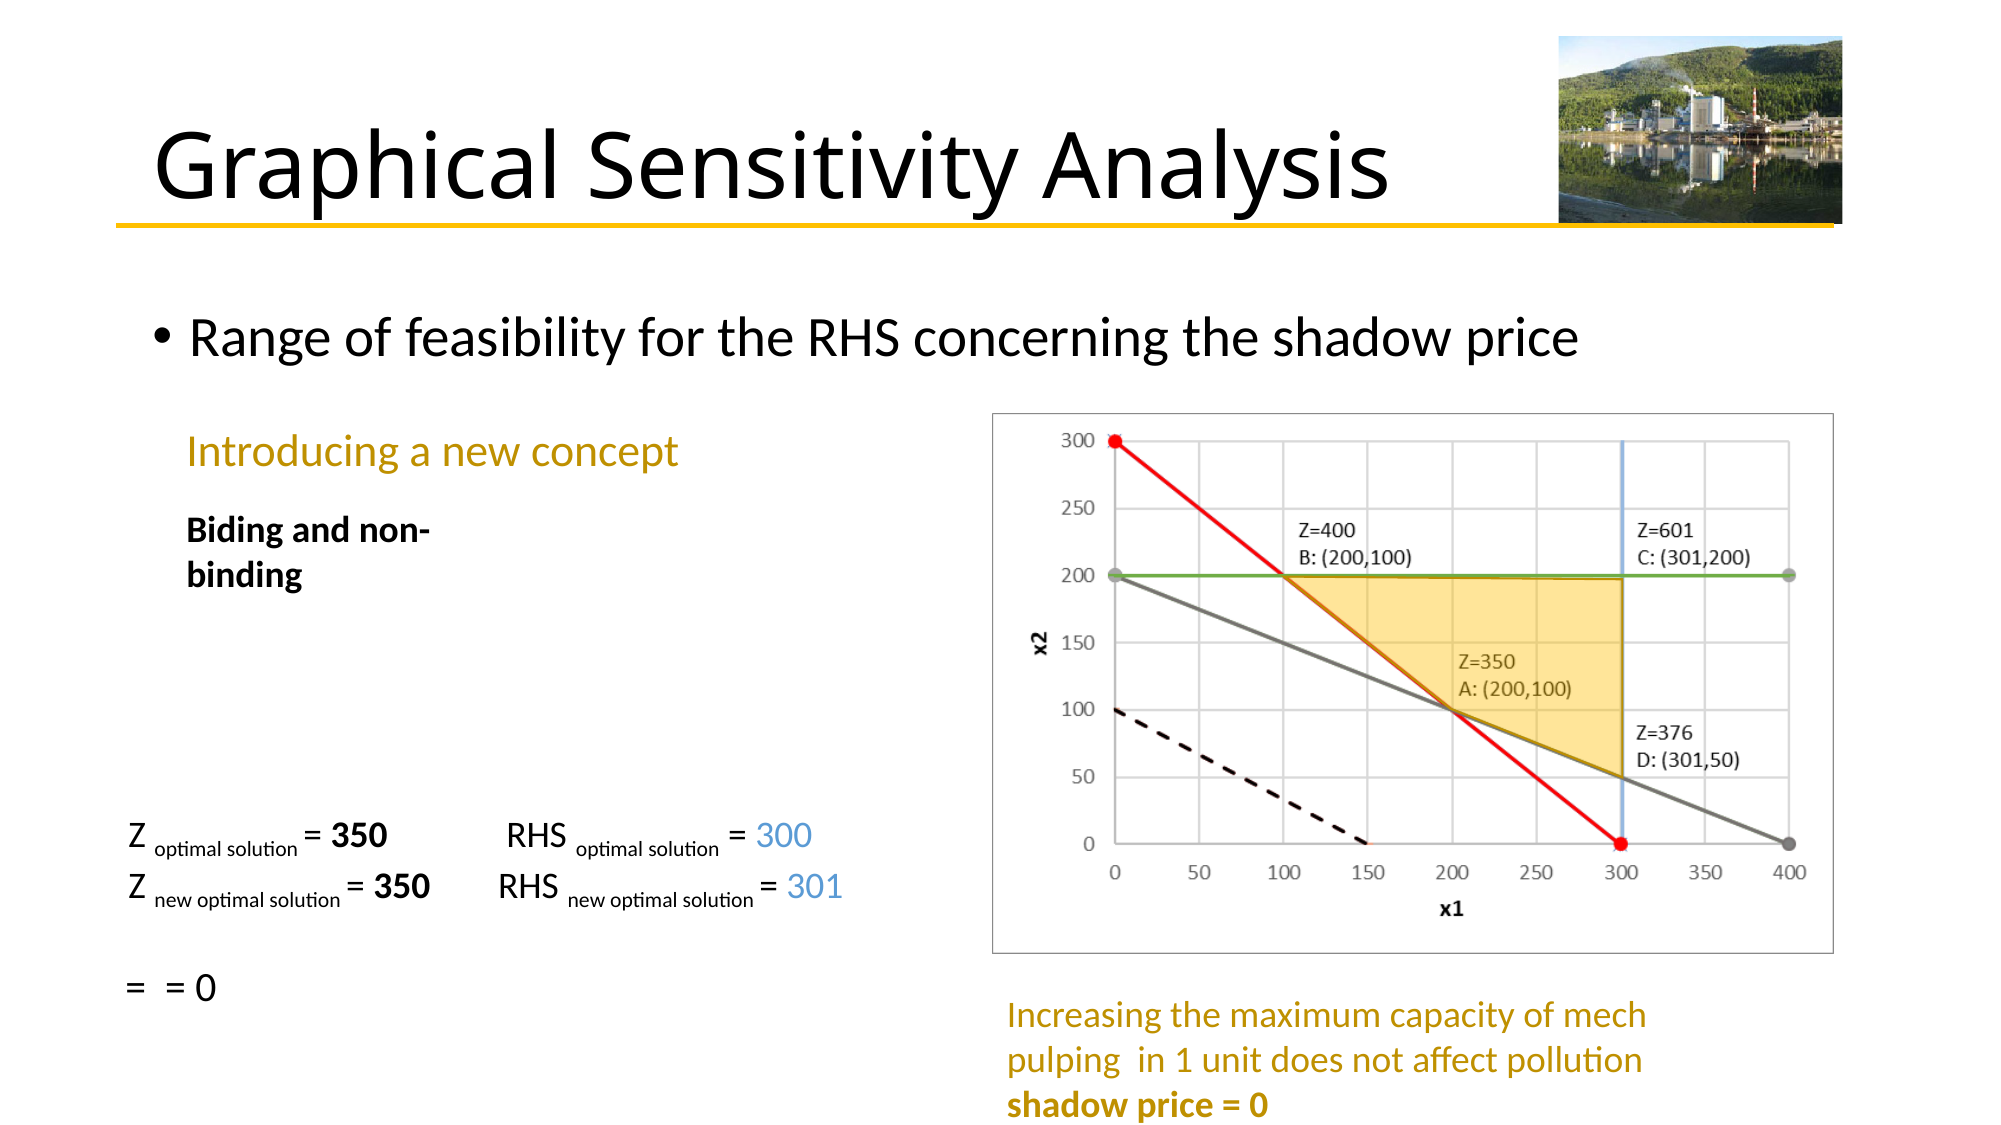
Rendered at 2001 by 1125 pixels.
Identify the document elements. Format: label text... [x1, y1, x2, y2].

text_box Biding and non-binding [171, 497, 490, 603]
picture [1558, 36, 1843, 224]
text_box Graphical Sensitivity Analysis [137, 59, 1863, 278]
text_box Z optimal solution = 350 RHS optimal solution = 300 Z new optimal solution = 350 RHS new optimal solution = 301 [113, 802, 992, 920]
picture [992, 413, 1834, 955]
text_box Introducing a new concept [171, 413, 992, 503]
list Range of feasibility for the RHS concerning the shadow price [137, 299, 1863, 377]
text_box Increasing the maximum capacity of mech pulping in 1 unit does not affect pollution shadow price = 0 [992, 982, 1766, 1125]
